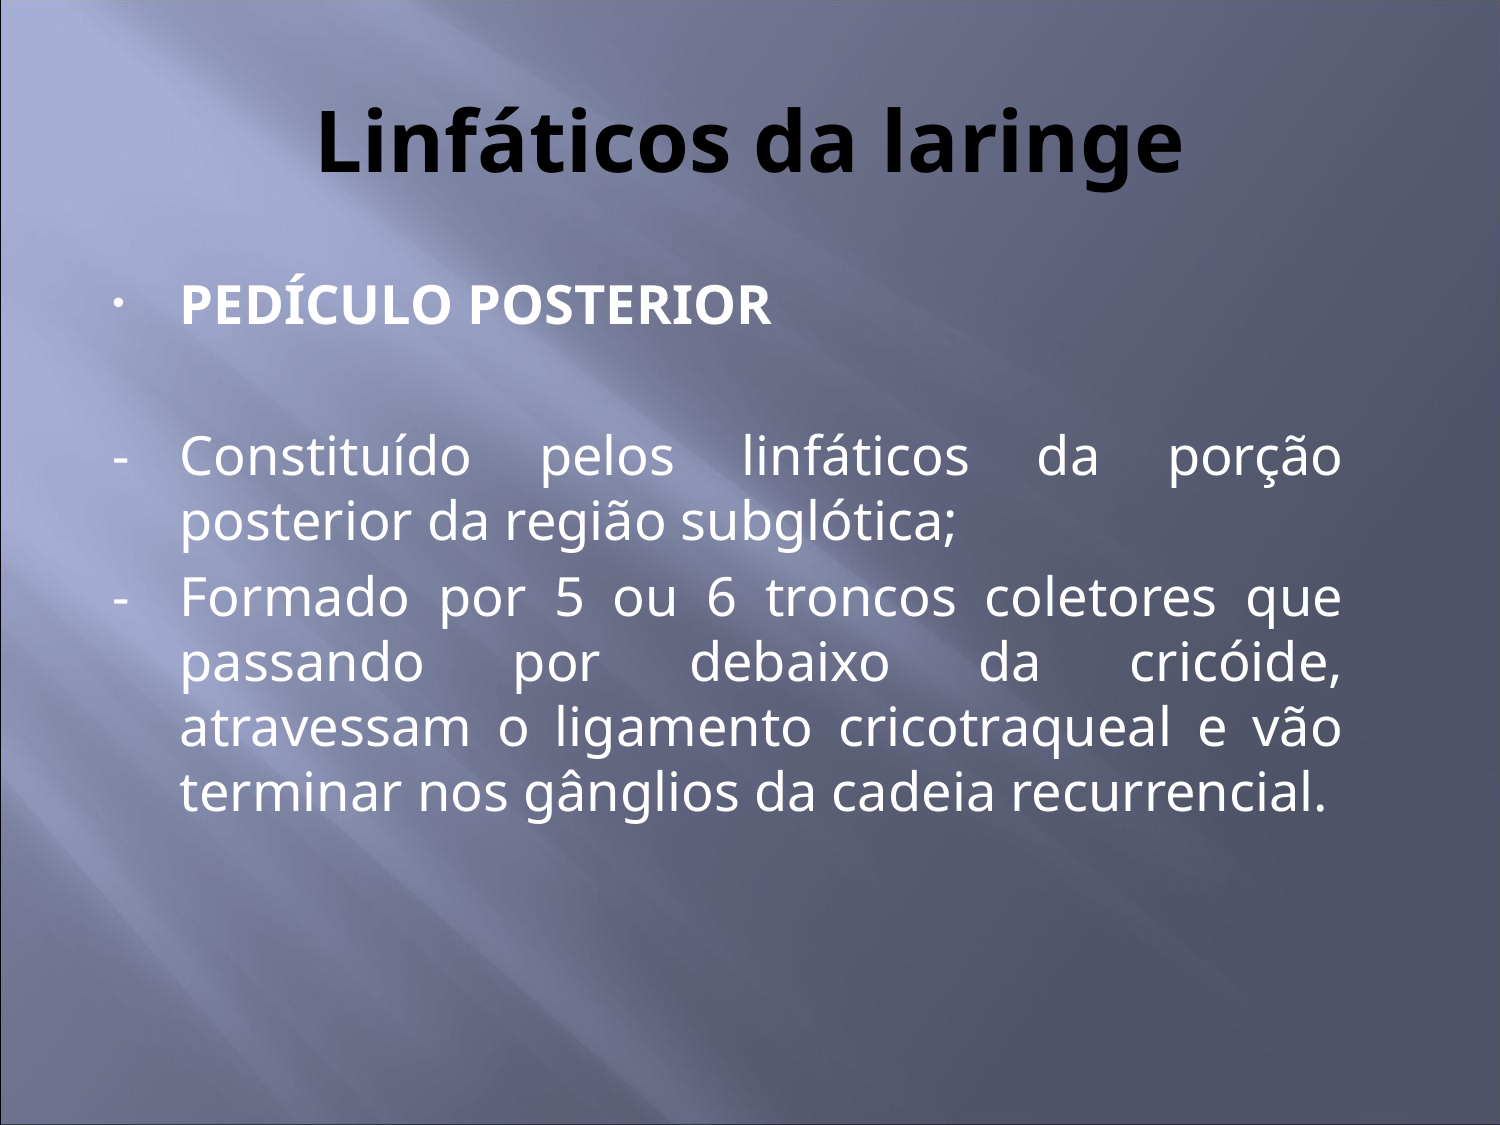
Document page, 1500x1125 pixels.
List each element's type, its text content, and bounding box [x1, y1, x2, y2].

title Linfáticos da laringe [75, 45, 1425, 233]
picture [0, 0, 1500, 1125]
list PEDÍCULO POSTERIOR - Constituído pelos linfáticos da porção posterior da região subglótica; - Formado por 5 ou 6 troncos coletores que passando por debaixo da cricóide, atravessam o ligamento cricotraqueal e vão terminar nos gânglios da cadeia recurrencial. [75, 262, 1360, 1005]
